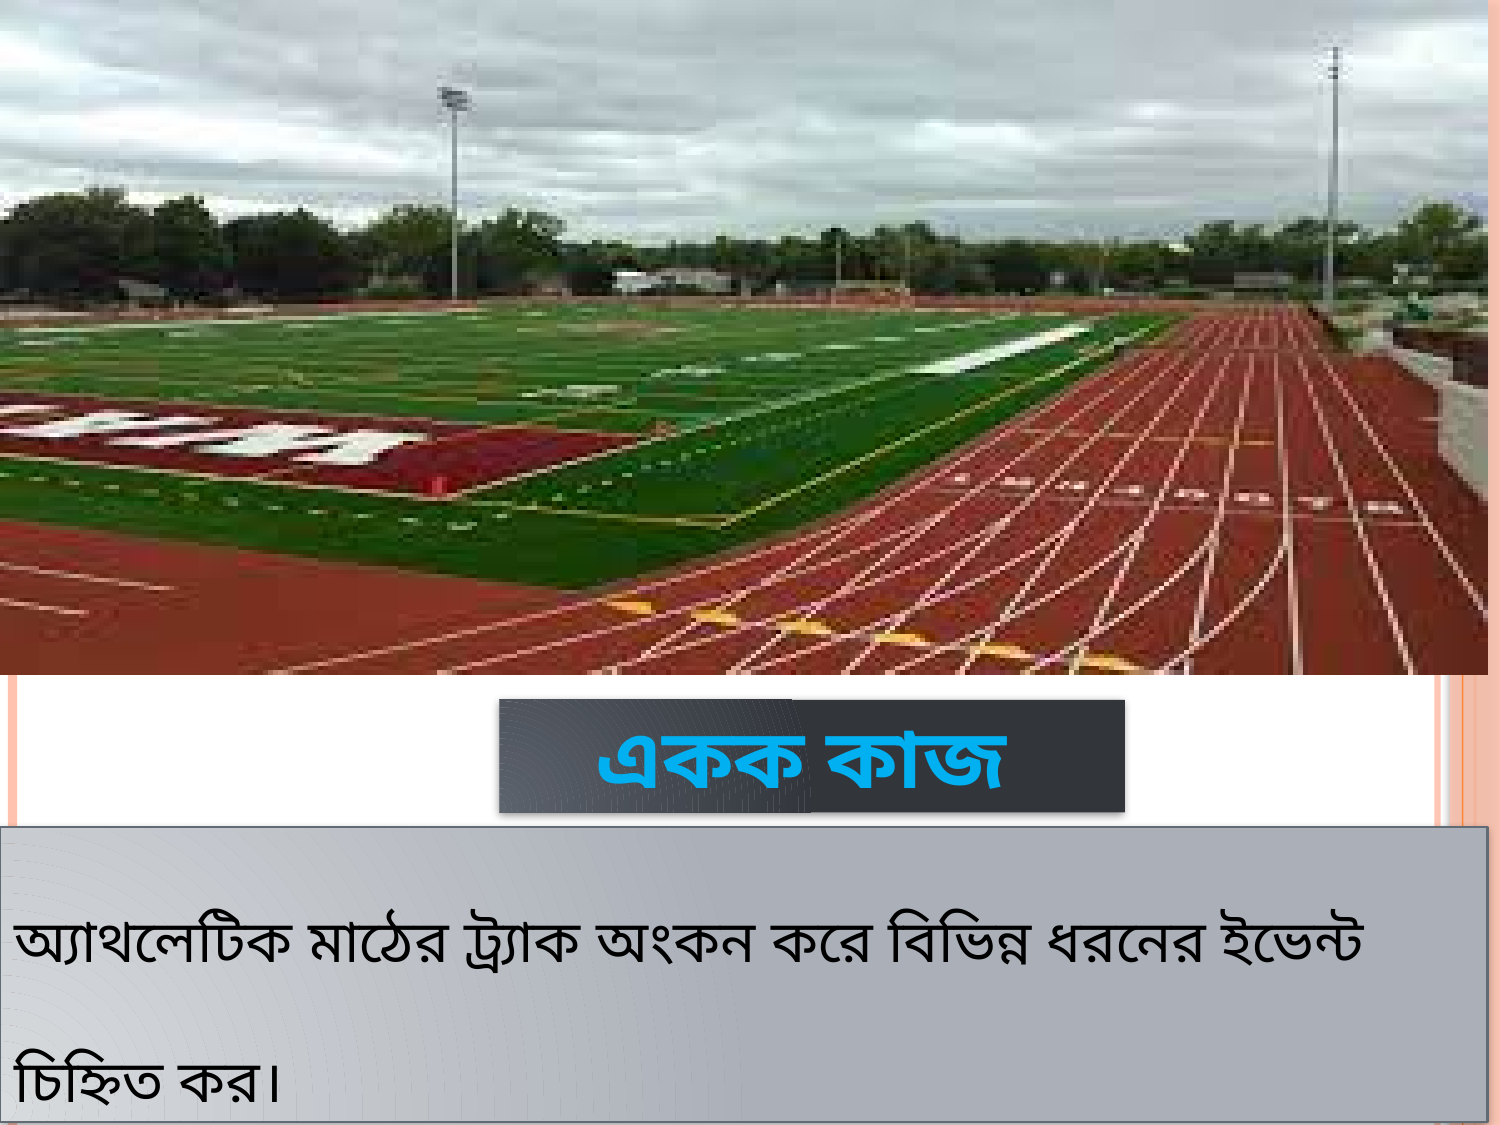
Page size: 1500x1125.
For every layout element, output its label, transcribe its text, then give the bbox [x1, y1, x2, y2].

title একক কাজ [499, 699, 1125, 813]
picture [0, 0, 1488, 676]
text_box অ্যাথলেটিক মাঠের ট্র্যাক অংকন করে বিভিন্ন ধরনের ইভেন্ট চিহ্নিত কর। [0, 826, 1489, 1123]
